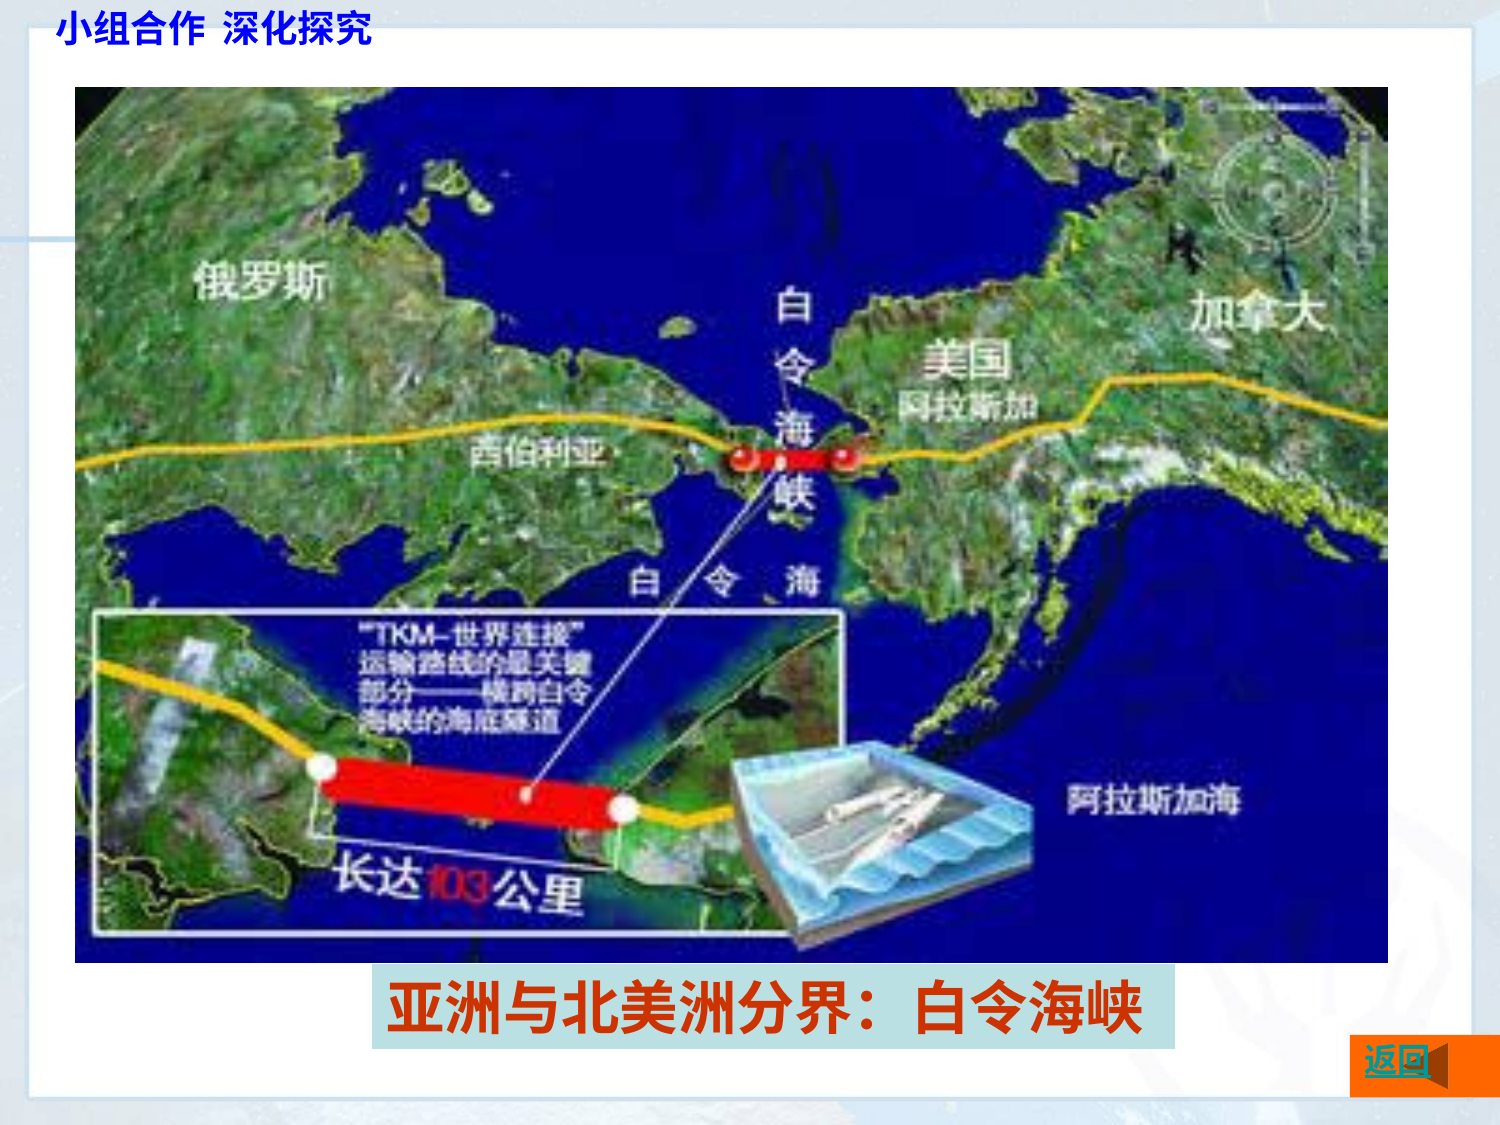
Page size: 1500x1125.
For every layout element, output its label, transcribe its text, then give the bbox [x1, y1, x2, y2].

text_box 小组合作 深化探究 [41, 0, 532, 55]
text_box 亚洲与北美洲分界：白令海峡 [372, 964, 1176, 1049]
picture [0, 0, 1500, 1125]
text_box 返回 [1349, 1034, 1500, 1098]
